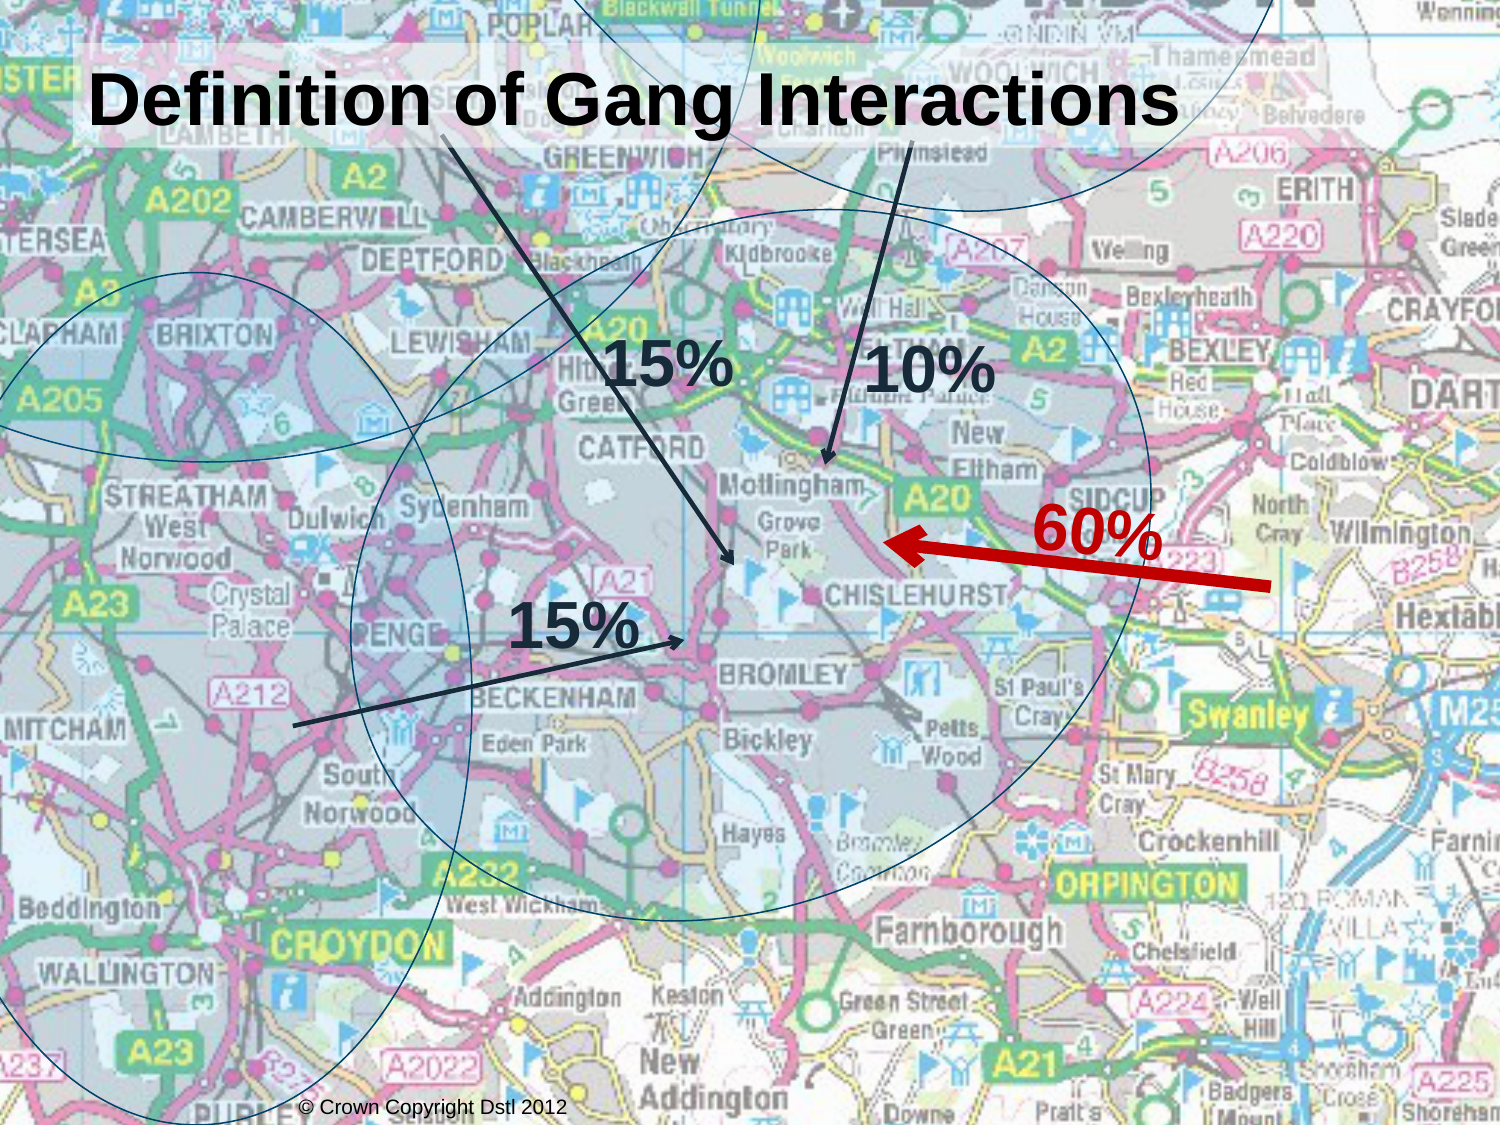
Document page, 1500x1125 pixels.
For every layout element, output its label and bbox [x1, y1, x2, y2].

picture [0, 0, 1500, 1125]
text_box [824, 140, 913, 466]
text_box [292, 639, 685, 727]
text_box [882, 542, 1272, 587]
text_box [441, 134, 735, 566]
